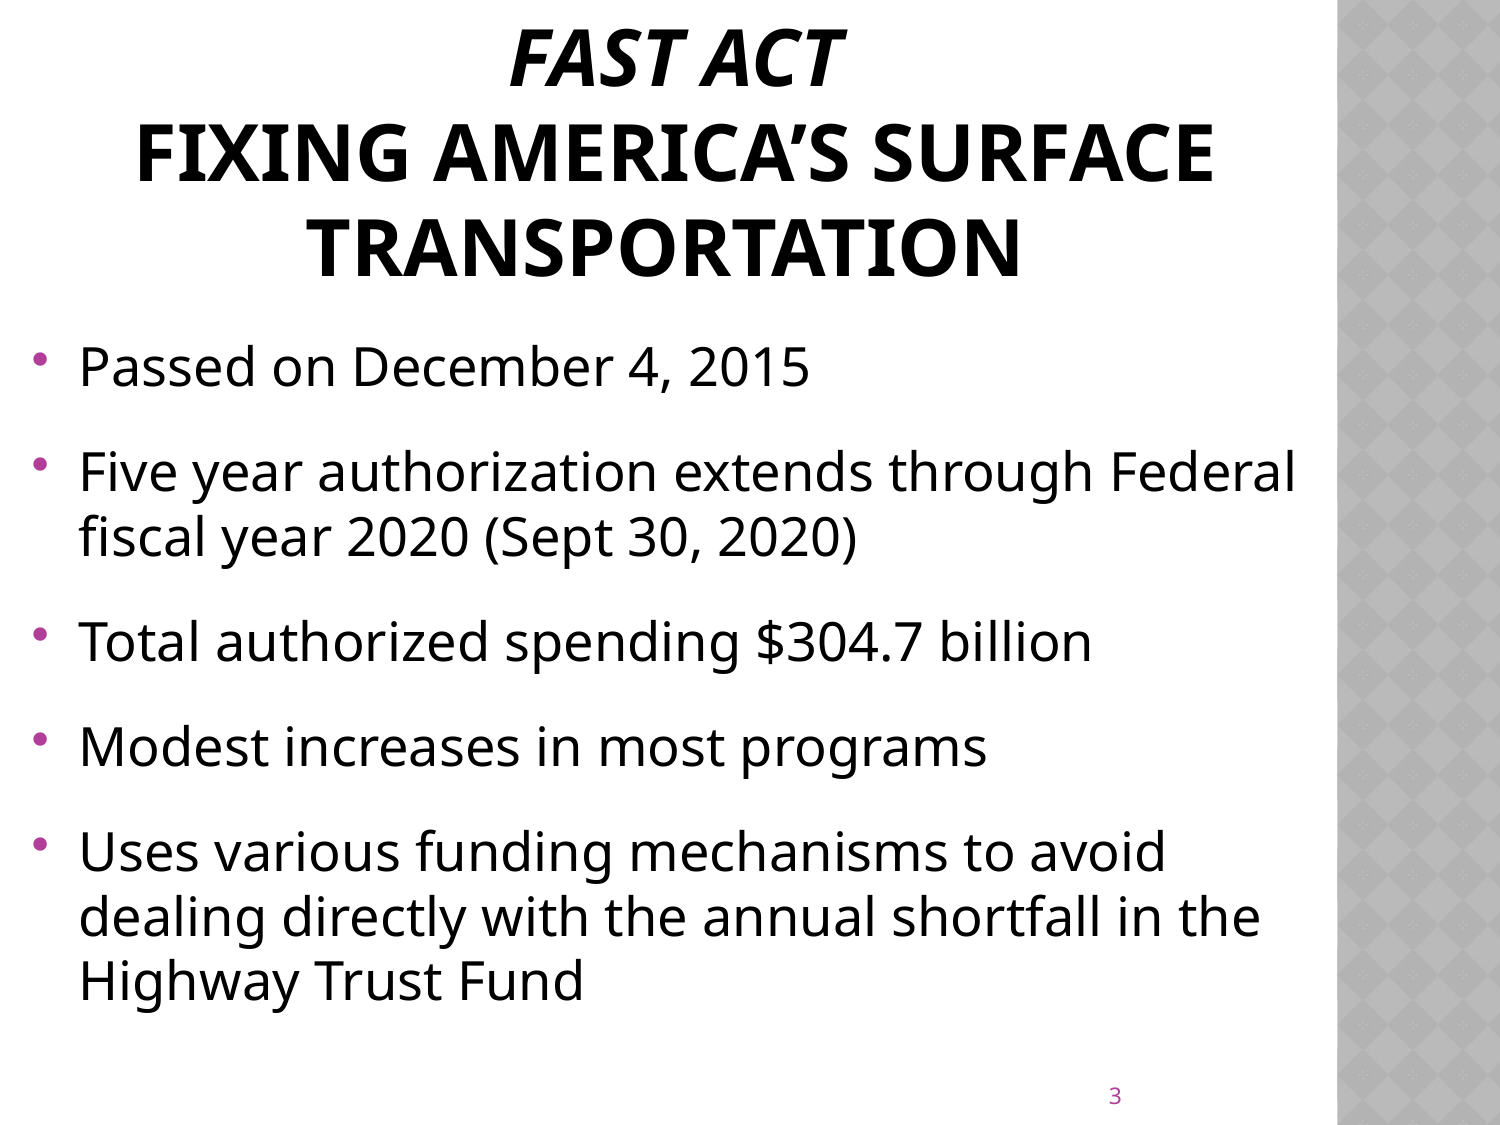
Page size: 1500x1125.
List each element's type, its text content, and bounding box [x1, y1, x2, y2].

slide_number 3 [1025, 1075, 1122, 1113]
title FAST Act Fixing America’s Surface Transportation [33, 21, 1319, 292]
list Passed on December 4, 2015 Five year authorization extends through Federal fiscal year 2020 (Sept 30, 2020) Total authorized spending $304.7 billion Modest increases in most programs Uses various funding mechanisms to avoid dealing directly with the annual shortfall in the Highway Trust Fund [18, 324, 1325, 1061]
